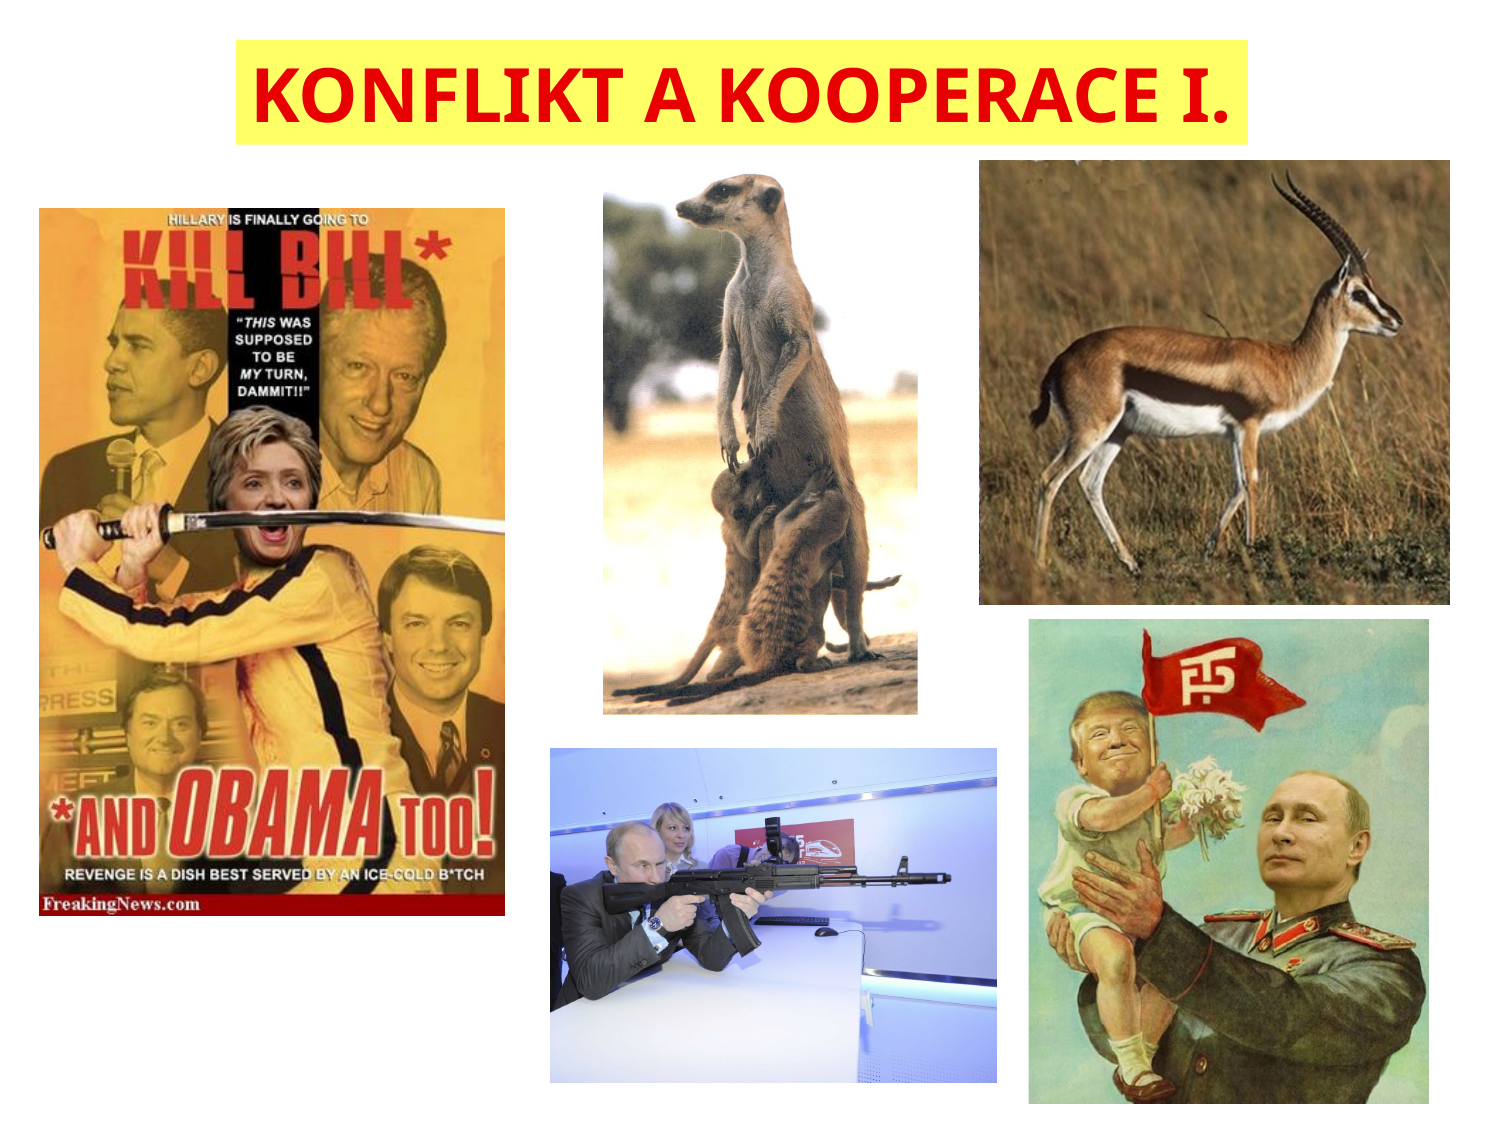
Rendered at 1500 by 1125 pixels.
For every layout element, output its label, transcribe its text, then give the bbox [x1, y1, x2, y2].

picture [603, 159, 918, 715]
picture [550, 747, 997, 1083]
picture [39, 207, 505, 916]
picture [1028, 619, 1430, 1105]
text_box KONFLIKT A KOOPERACE I. [235, 40, 1248, 145]
picture [978, 159, 1450, 606]
